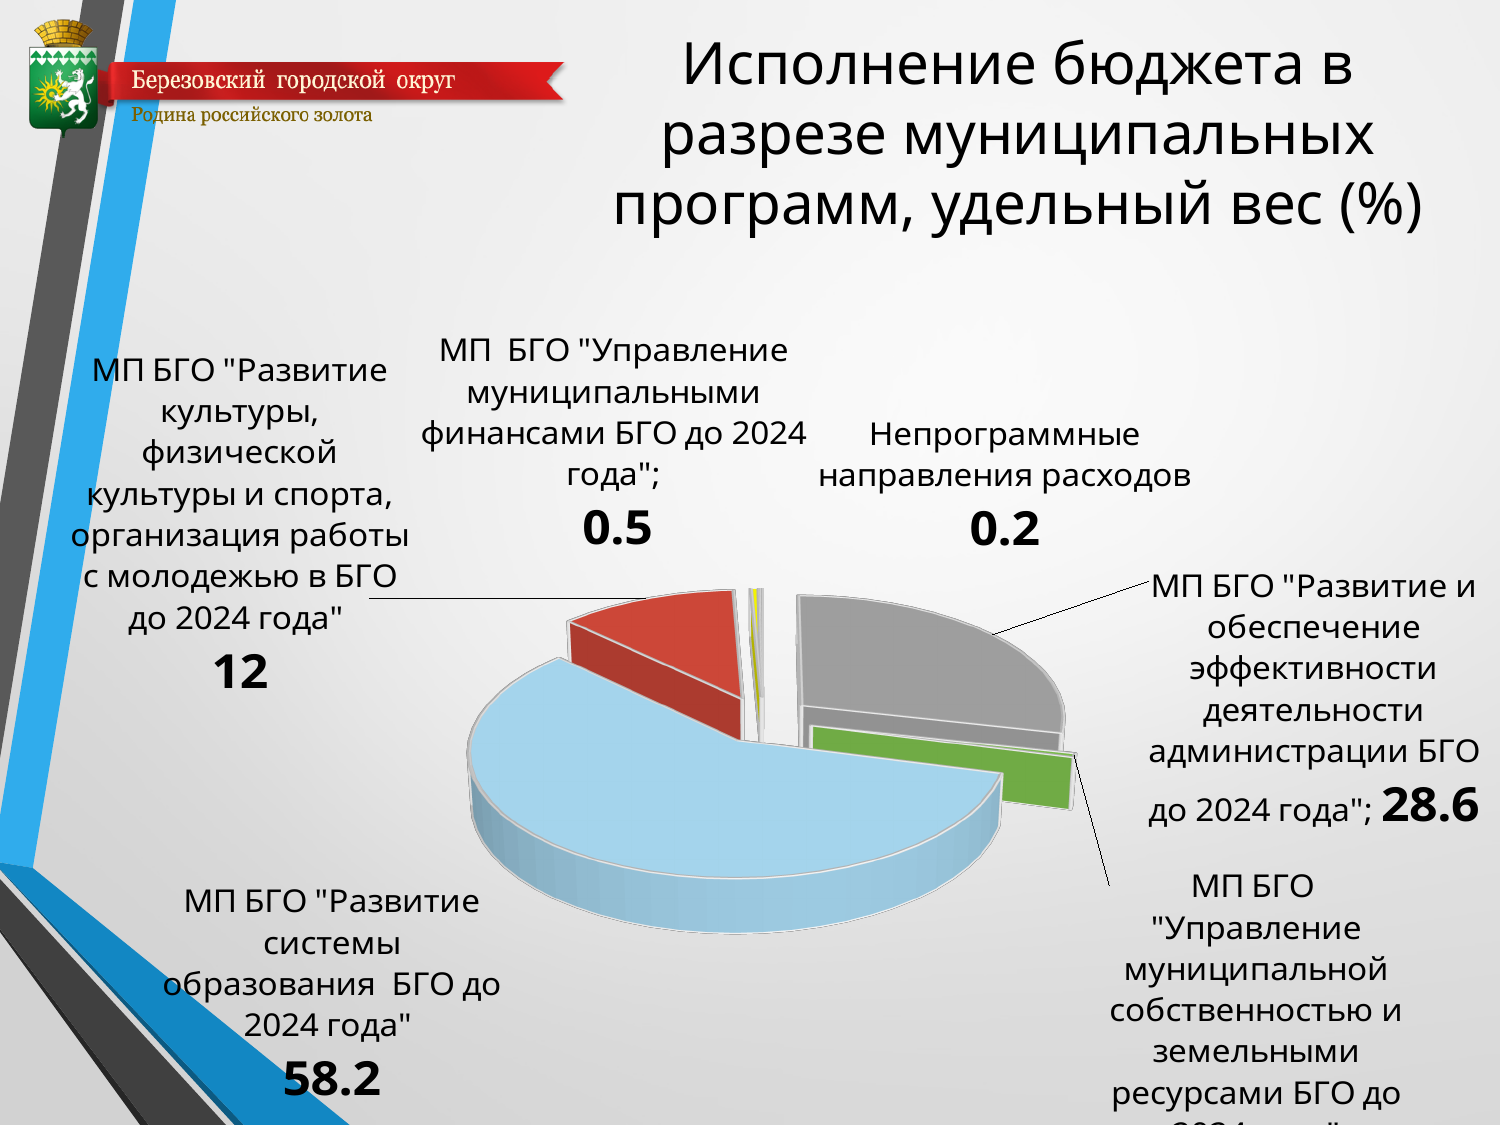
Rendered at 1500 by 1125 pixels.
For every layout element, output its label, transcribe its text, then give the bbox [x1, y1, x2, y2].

chart [69, 246, 1500, 1125]
text_box Исполнение бюджета в разрезе муниципальных программ, удельный вес (%) [589, 19, 1447, 244]
picture [29, 18, 569, 138]
